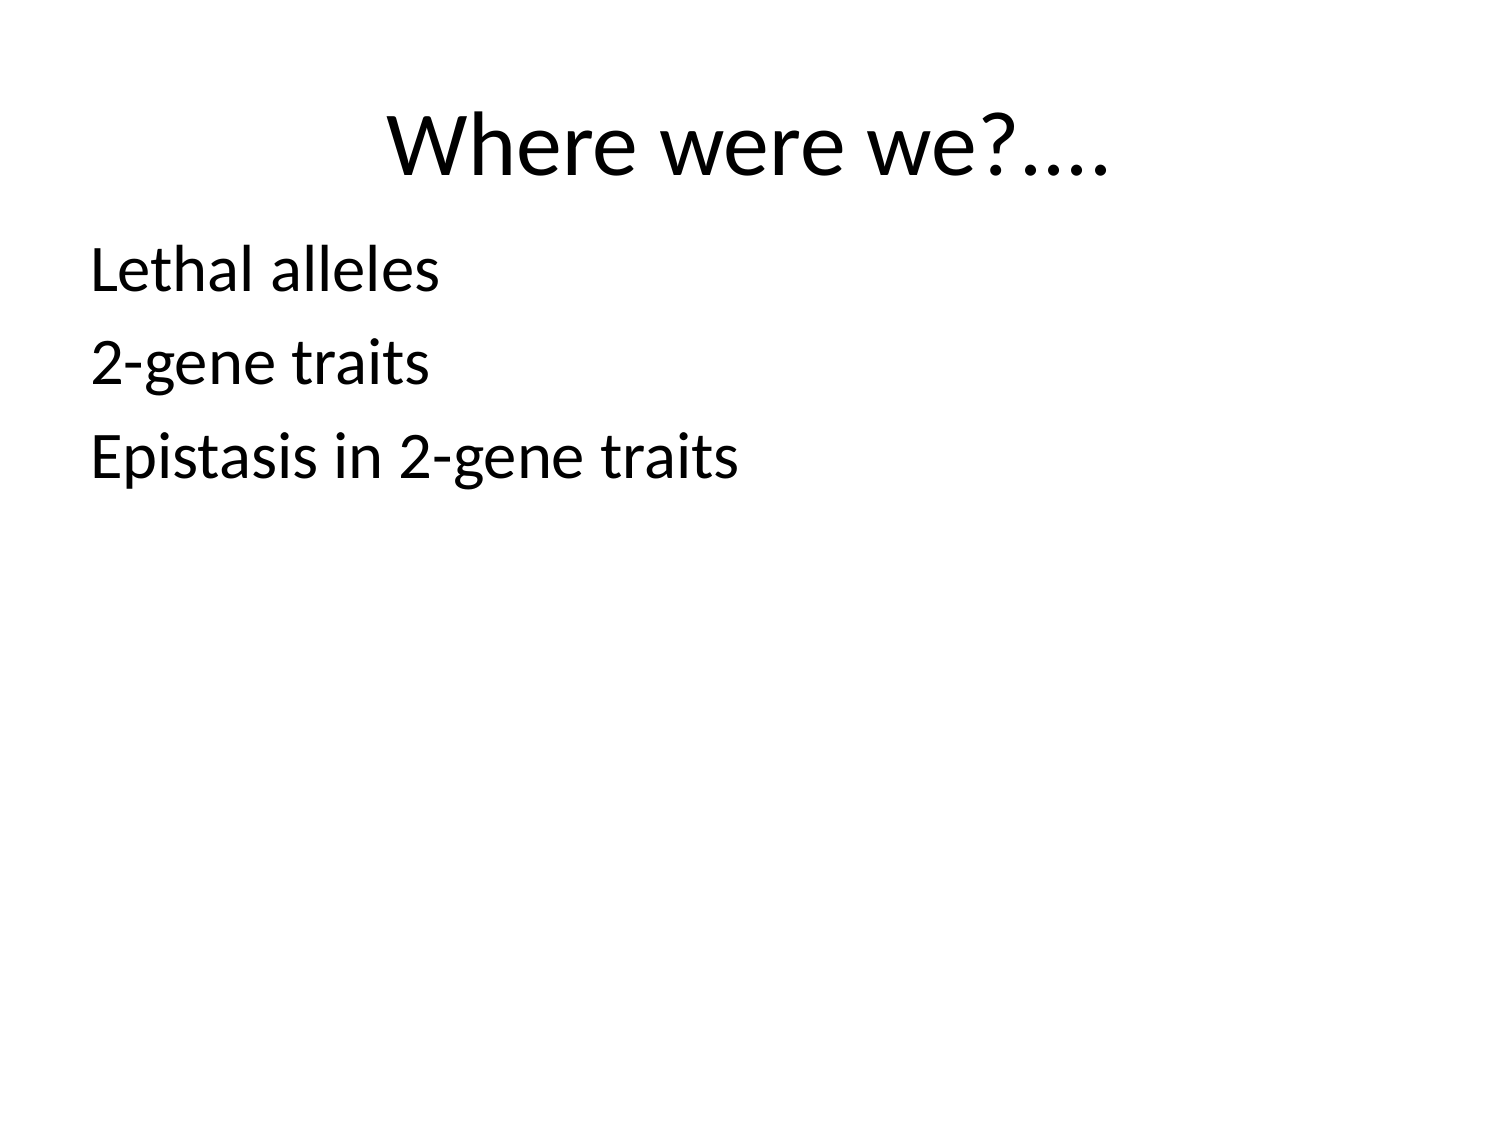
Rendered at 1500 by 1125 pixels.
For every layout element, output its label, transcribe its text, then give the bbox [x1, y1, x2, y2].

title Where were we?.... [75, 45, 1425, 217]
list Lethal alleles 2-gene traits Epistasis in 2-gene traits [75, 217, 1438, 1080]
